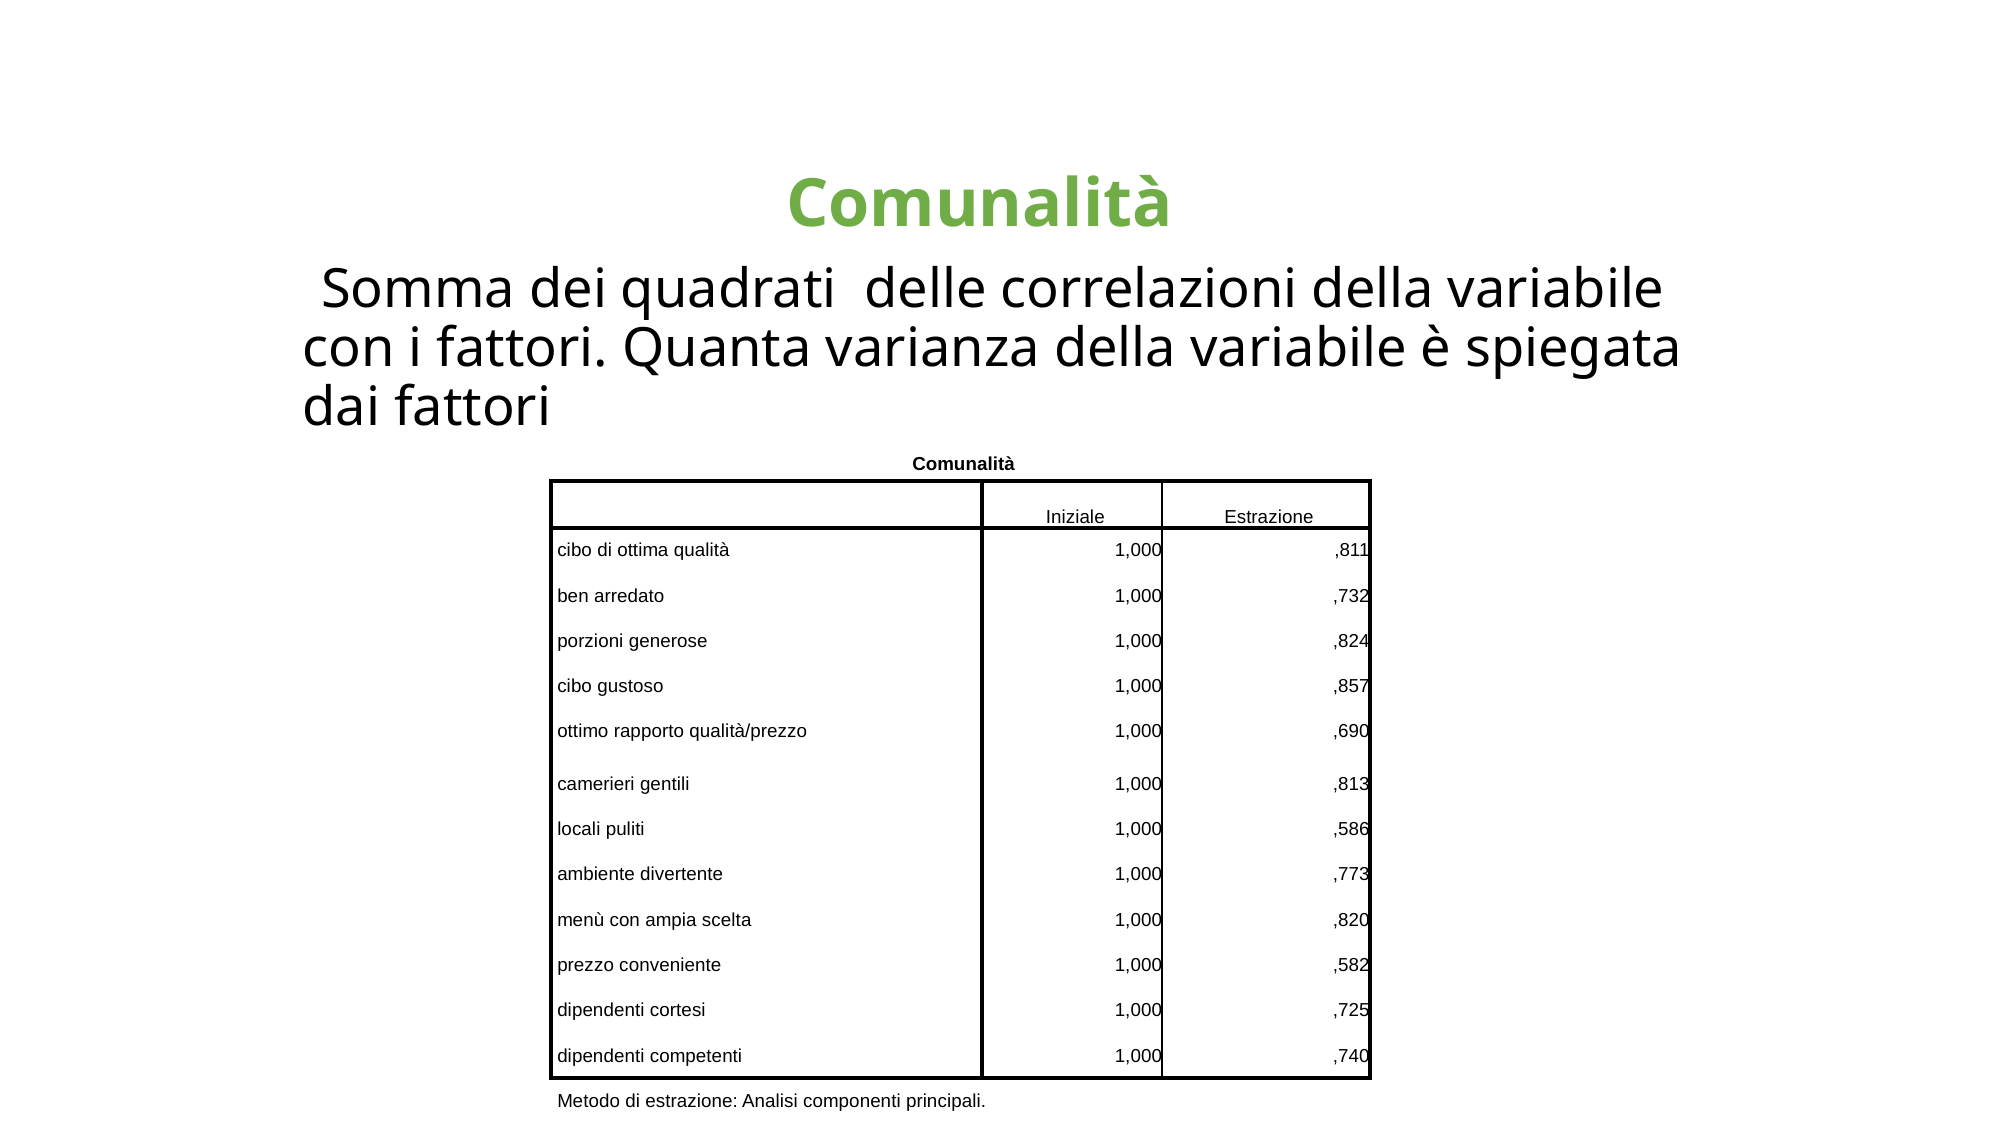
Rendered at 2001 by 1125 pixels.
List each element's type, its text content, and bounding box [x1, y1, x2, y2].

table_cell ,690 [1163, 709, 1368, 761]
table_cell Iniziale [984, 483, 1161, 526]
table_cell ,732 [1163, 573, 1368, 618]
table_cell 1,000 [984, 618, 1161, 663]
table_cell ,820 [1163, 897, 1368, 942]
table_cell locali puliti [553, 806, 980, 852]
table_cell ,773 [1163, 852, 1368, 897]
table_cell ,586 [1163, 806, 1368, 852]
table_cell 1,000 [984, 806, 1161, 852]
table_cell ben arredato [553, 573, 980, 618]
table_cell ottimo rapporto qualità/prezzo [553, 709, 980, 761]
table_cell 1,000 [984, 761, 1161, 806]
table_cell Estrazione [1163, 483, 1368, 526]
table_cell ,725 [1163, 988, 1368, 1033]
table_cell 1,000 [984, 942, 1161, 988]
table_cell menù con ampia scelta [553, 897, 980, 942]
table_cell dipendenti cortesi [553, 988, 980, 1033]
table_cell ,824 [1163, 618, 1368, 663]
table_cell ,811 [1163, 530, 1368, 573]
table_cell porzioni generose [553, 618, 980, 663]
table_cell 1,000 [984, 897, 1161, 942]
table_cell Metodo di estrazione: Analisi componenti principali. [551, 1080, 1370, 1123]
table_cell cibo gustoso [553, 663, 980, 709]
table_cell cibo di ottima qualità [553, 530, 980, 573]
table_cell 1,000 [984, 852, 1161, 897]
table_cell prezzo conveniente [553, 942, 980, 988]
table_cell camerieri gentili [553, 761, 980, 806]
table_cell ,813 [1163, 761, 1368, 806]
table_header Comunalità [551, 435, 1370, 479]
table_cell 1,000 [984, 663, 1161, 709]
table_cell [553, 483, 980, 526]
table_cell 1,000 [984, 988, 1161, 1033]
list Comunalità Somma dei quadrati delle correlazioni della variabile con i fattori. Quanta varianza della variabile è spiegata dai fattori [249, 160, 1709, 905]
table_cell 1,000 [984, 573, 1161, 618]
table_cell 1,000 [984, 709, 1161, 761]
table_cell 1,000 [984, 1033, 1161, 1076]
table_cell ambiente divertente [553, 852, 980, 897]
table_cell 1,000 [984, 530, 1161, 573]
table_cell ,740 [1163, 1033, 1368, 1076]
table_cell ,582 [1163, 942, 1368, 988]
table_cell ,857 [1163, 663, 1368, 709]
table_cell dipendenti competenti [553, 1033, 980, 1076]
